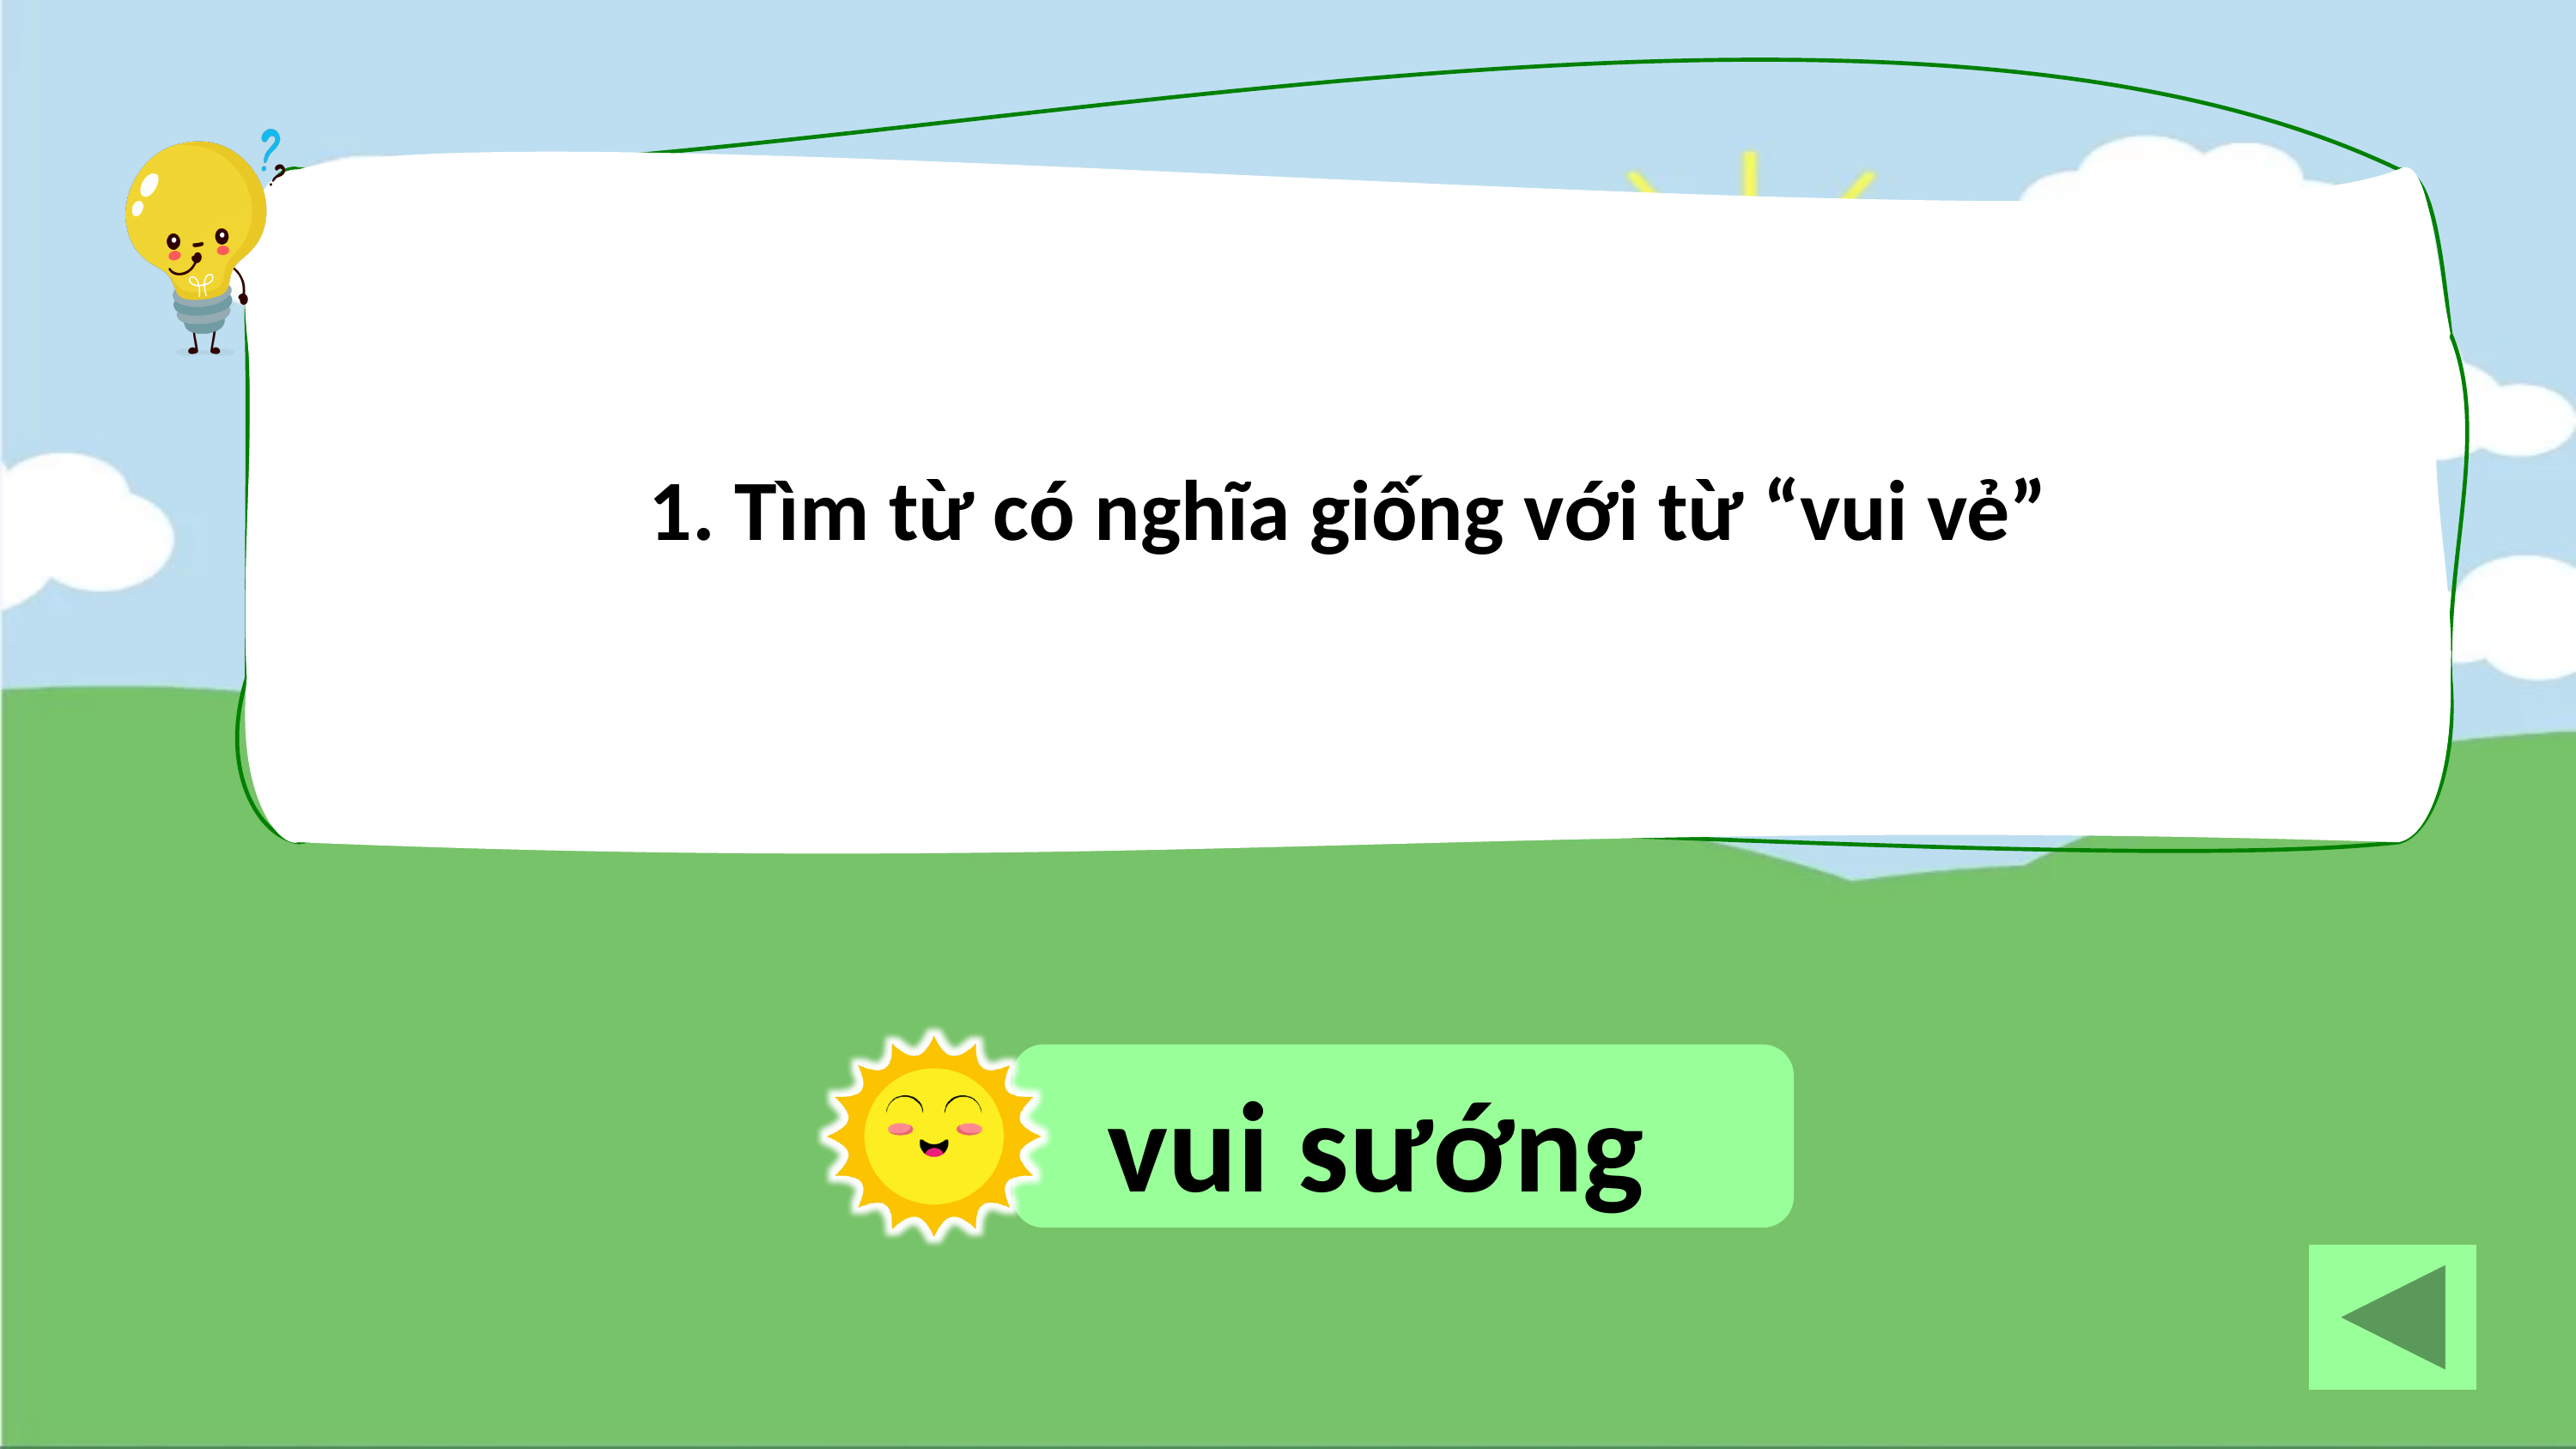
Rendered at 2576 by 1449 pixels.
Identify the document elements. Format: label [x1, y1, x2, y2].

text_box [125, 129, 2451, 843]
text_box [826, 1035, 1793, 1237]
text_box [2309, 1245, 2476, 1390]
picture [0, 0, 2576, 1449]
